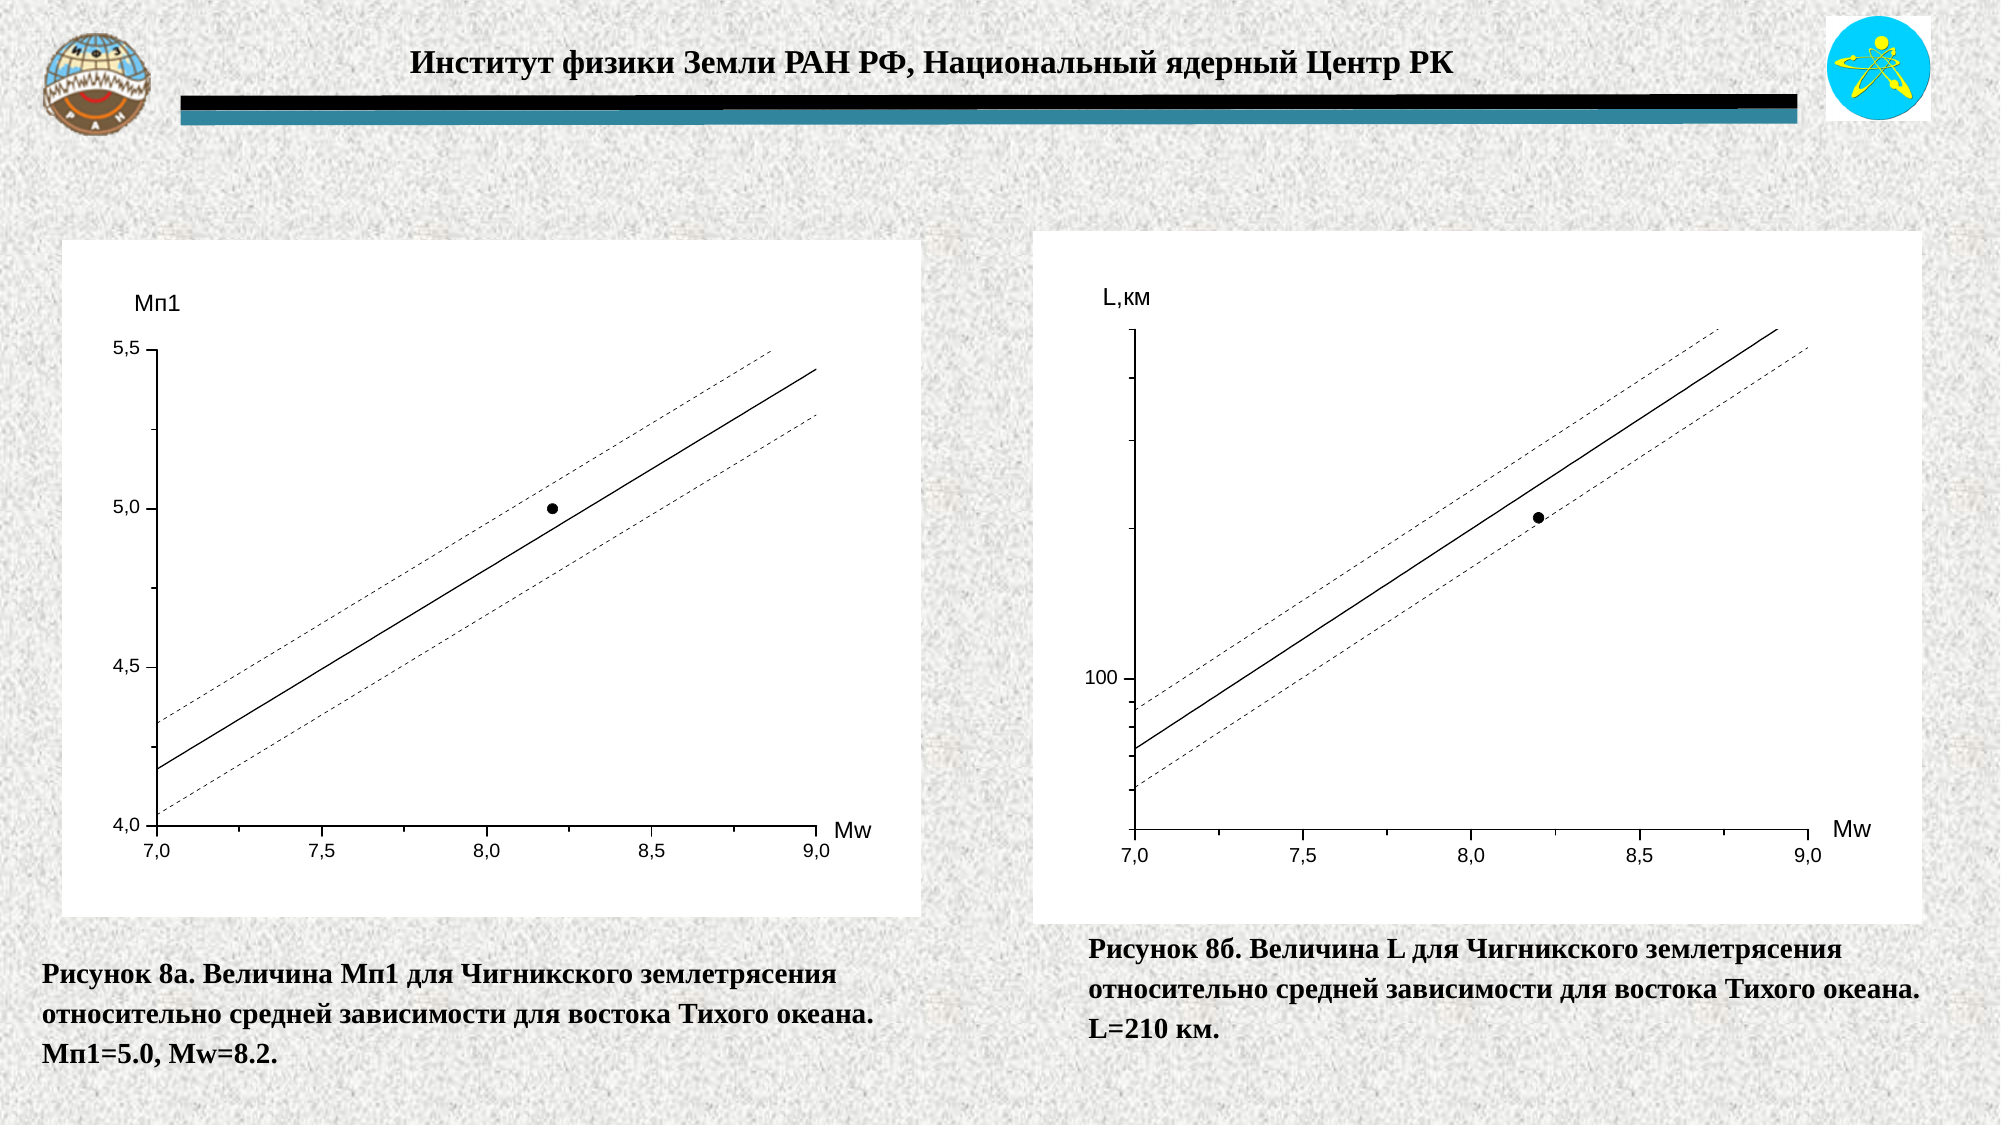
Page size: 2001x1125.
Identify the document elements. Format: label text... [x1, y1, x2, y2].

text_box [1032, 230, 1923, 925]
text_box Рисунок 8б. Величина L для Чигникского землетрясения относительно средней зависимости для востока Тихого океана. L=210 км. [1073, 916, 1973, 1052]
text_box Рисунок 8а. Величина Мп1 для Чигникского землетрясения относительно средней зависимости для востока Тихого океана. Мп1=5.0, Mw=8.2. [27, 941, 1000, 1077]
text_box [61, 240, 922, 917]
picture [0, 0, 2001, 1125]
text_box Институт физики Земли РАН РФ, Национальный ядерный Центр РК [394, 32, 1470, 88]
